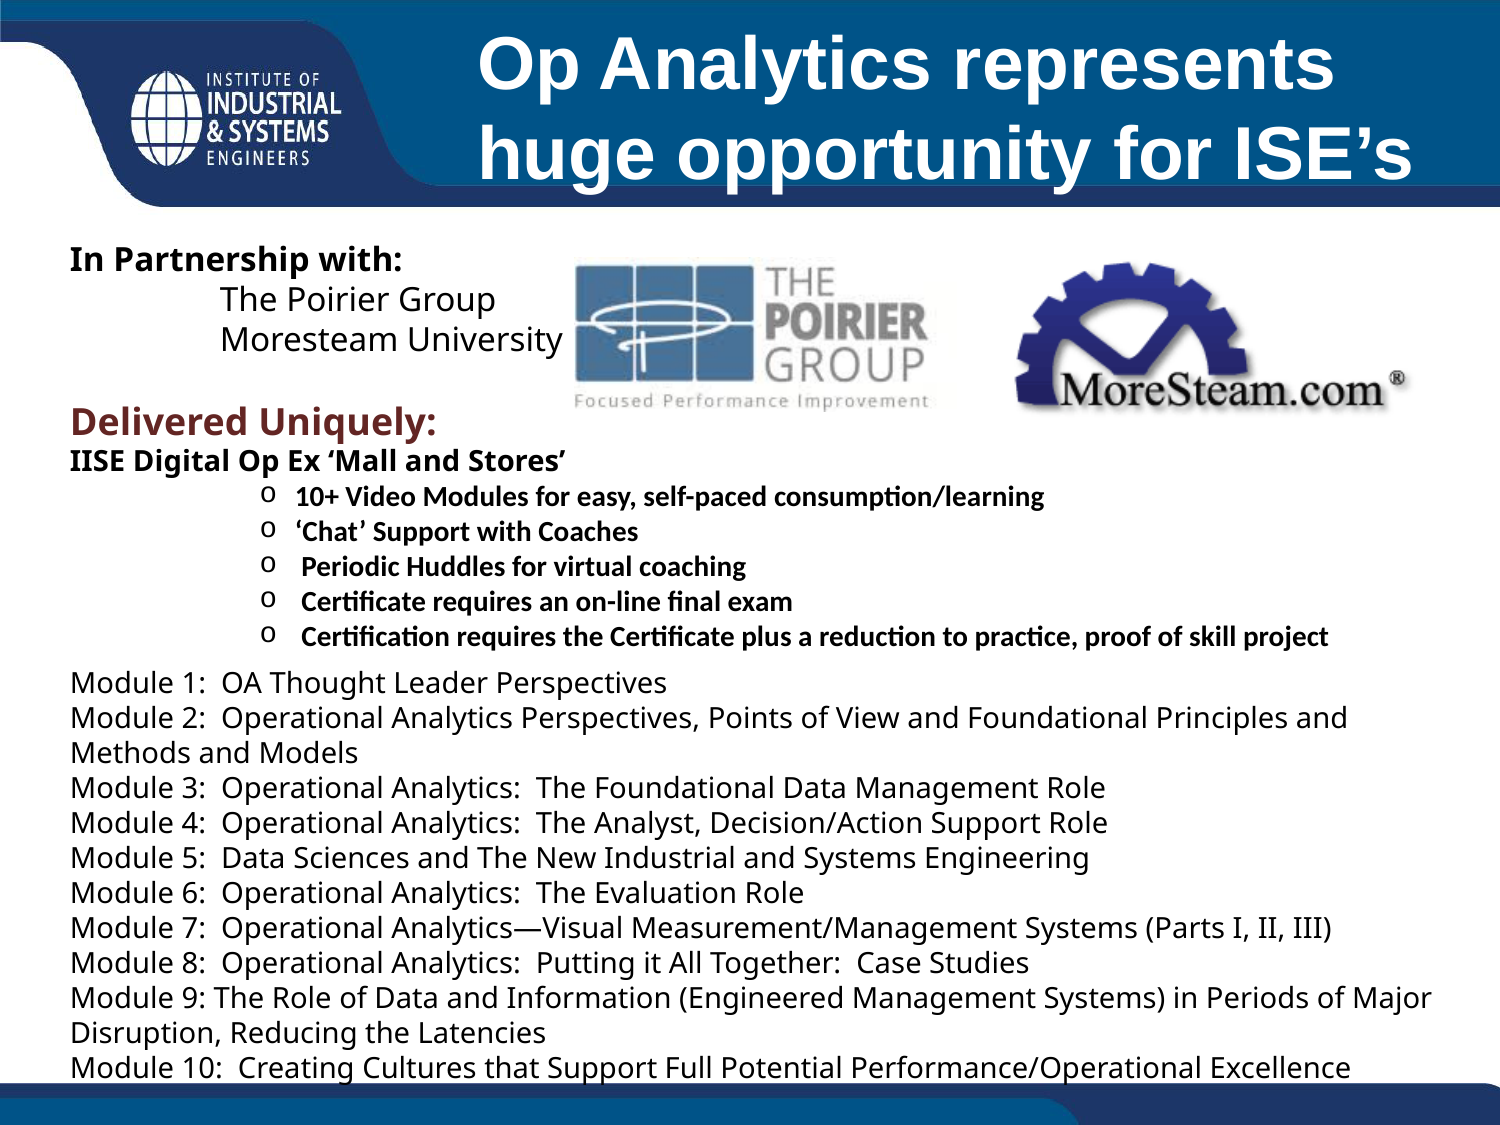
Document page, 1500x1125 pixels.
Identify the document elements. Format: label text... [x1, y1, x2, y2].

title Op Analytics represents huge opportunity for ISE’s [474, 12, 1470, 203]
picture [989, 240, 1428, 429]
text_box In Partnership with: The Poirier Group Moresteam University Delivered Uniquely: IISE Digital Op Ex ‘Mall and Stores’ 10+ Video Modules for easy, self-paced consumption/learning ‘Chat’ Support with Coaches Periodic Huddles for virtual coaching Certificate requires an on-line final exam Certification requires the Certificate plus a reduction to practice, proof of skill project Module 1: OA Thought Leader Perspectives Module 2: Operational Analytics Perspectives, Points of View and Foundational Principles and Methods and Models Module 3: Operational Analytics: The Foundational Data Management Role Module 4: Operational Analytics: The Analyst, Decision/Action Support Role Module 5: Data Sciences and The New Industrial and Systems Engineering Module 6: Operational Analytics: The Evaluation Role Module 7: Operational Analytics—Visual Measurement/Management Systems (Parts I, II, III) Module 8: Operational Analytics: Putting it All Together: Case Studies Module 9: The Role of Data and Information (Engineered Management Systems) in Periods of Major Disruption, Reducing the Latencies Module 10: Creating Cultures that Support Full Potential Performance/Operational Excellence [69, 237, 1438, 1125]
picture [573, 257, 958, 412]
text_box [0, 0, 1500, 1125]
